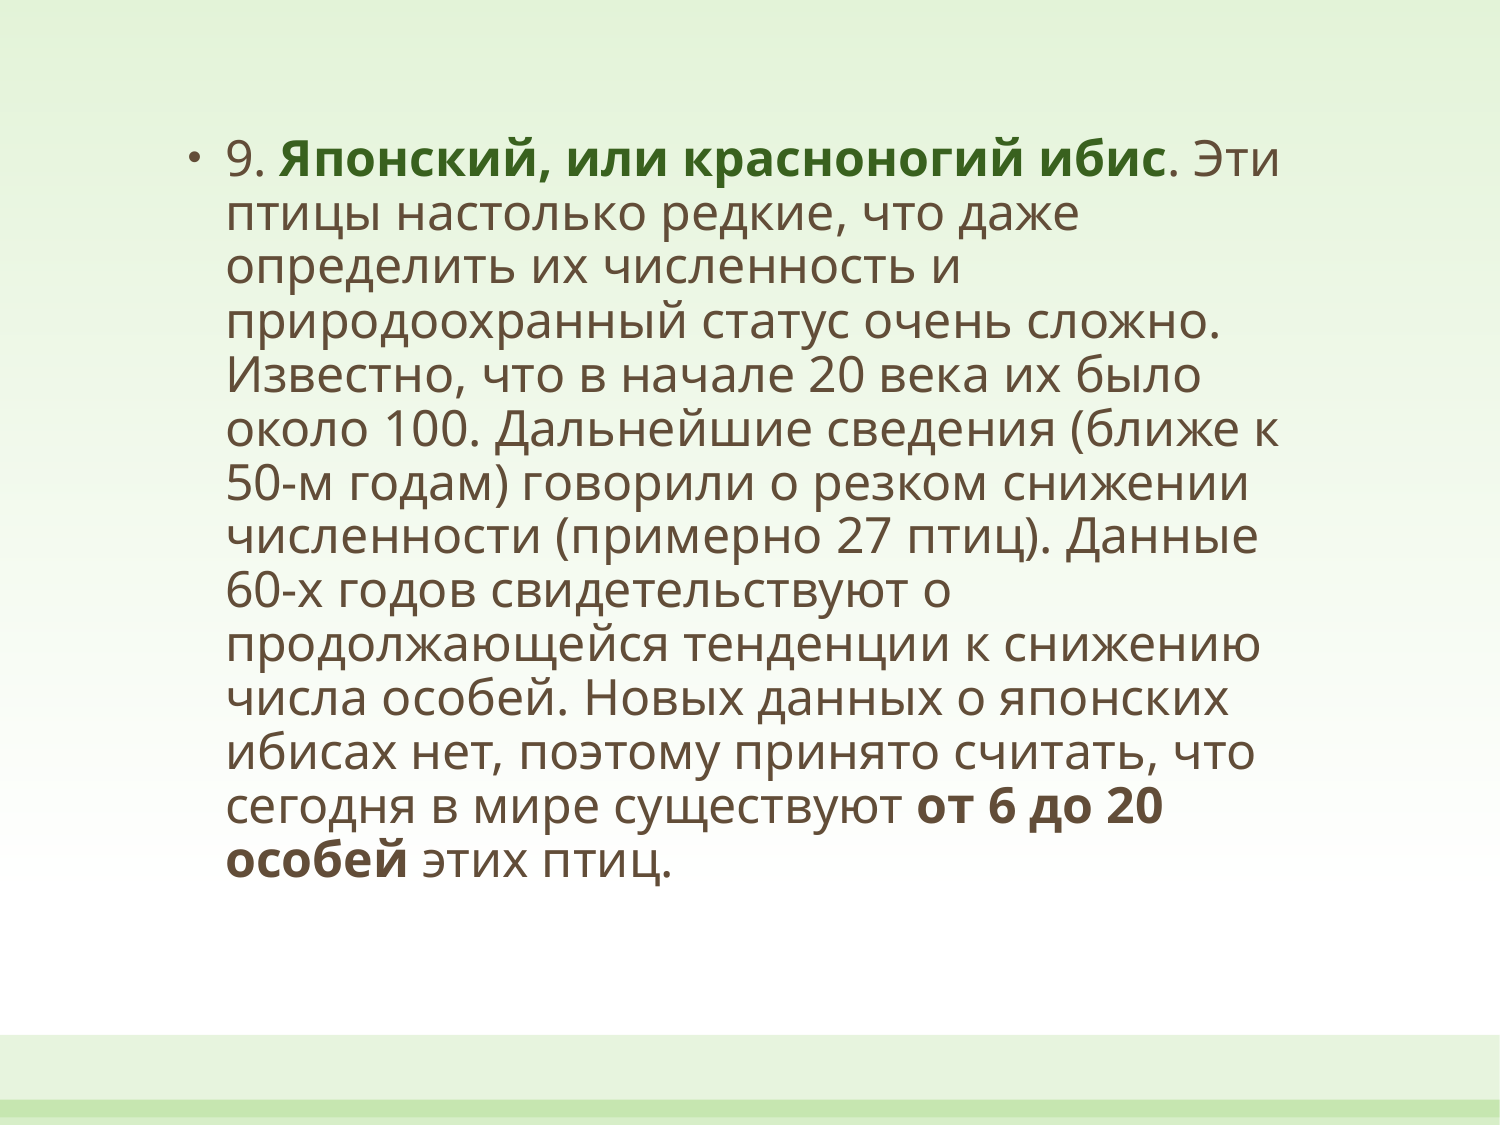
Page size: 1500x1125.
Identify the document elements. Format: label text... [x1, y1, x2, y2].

list 9. Японский, или красноногий ибис. Эти птицы настолько редкие, что даже определить их численность и природоохранный статус очень сложно. Известно, что в начале 20 века их было около 100. Дальнейшие сведения (ближе к 50-м годам) говорили о резком снижении численности (примерно 27 птиц). Данные 60-х годов свидетельствуют о продолжающейся тенденции к снижению числа особей. Новых данных о японских ибисах нет, поэтому принято считать, что сегодня в мире существуют от 6 до 20 особей этих птиц. [165, 125, 1335, 987]
